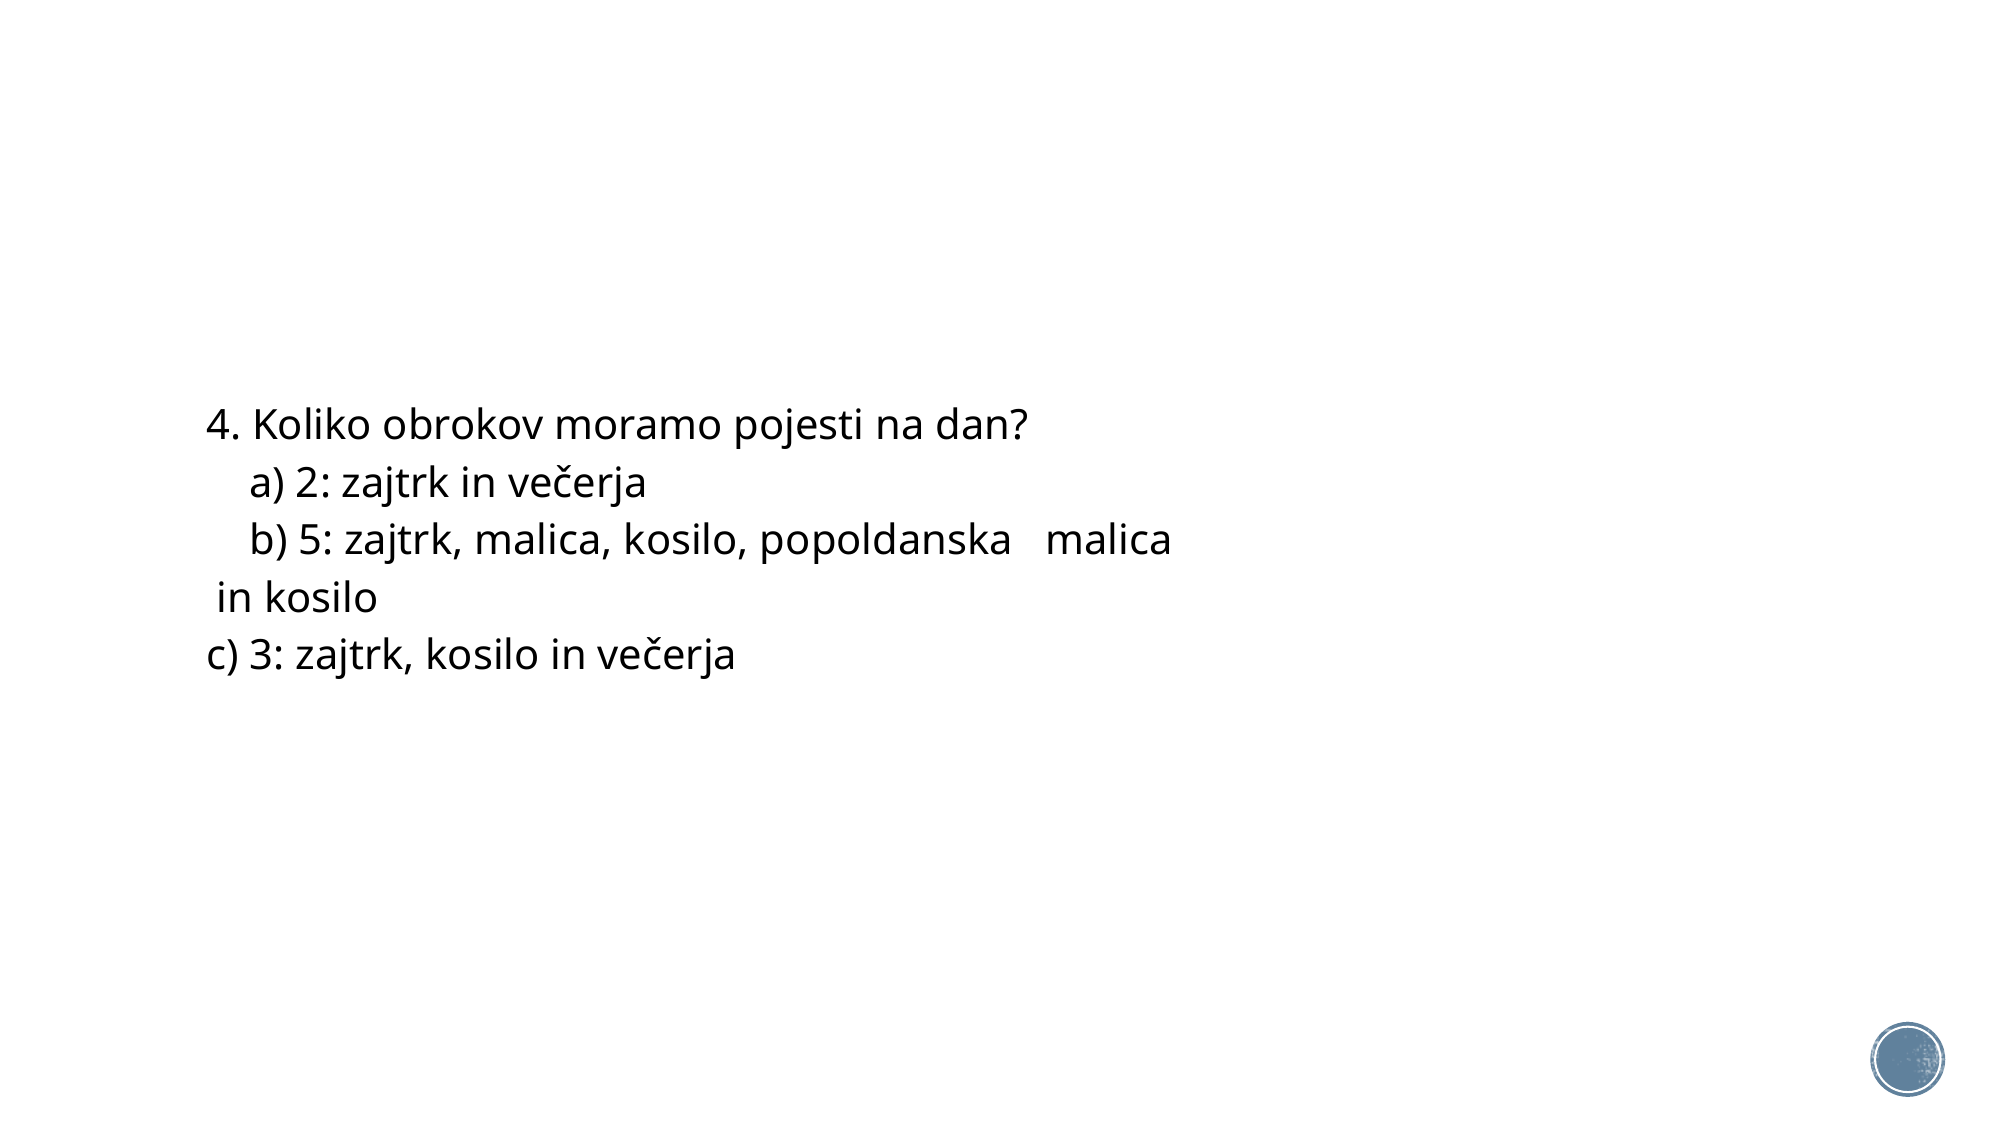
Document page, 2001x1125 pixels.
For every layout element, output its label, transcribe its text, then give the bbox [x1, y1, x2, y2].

text_box 4. Koliko obrokov moramo pojesti na dan? a) 2: zajtrk in večerja b) 5: zajtrk, malica, kosilo, popoldanska malica in kosilo c) 3: zajtrk, kosilo in večerja [191, 383, 1192, 686]
